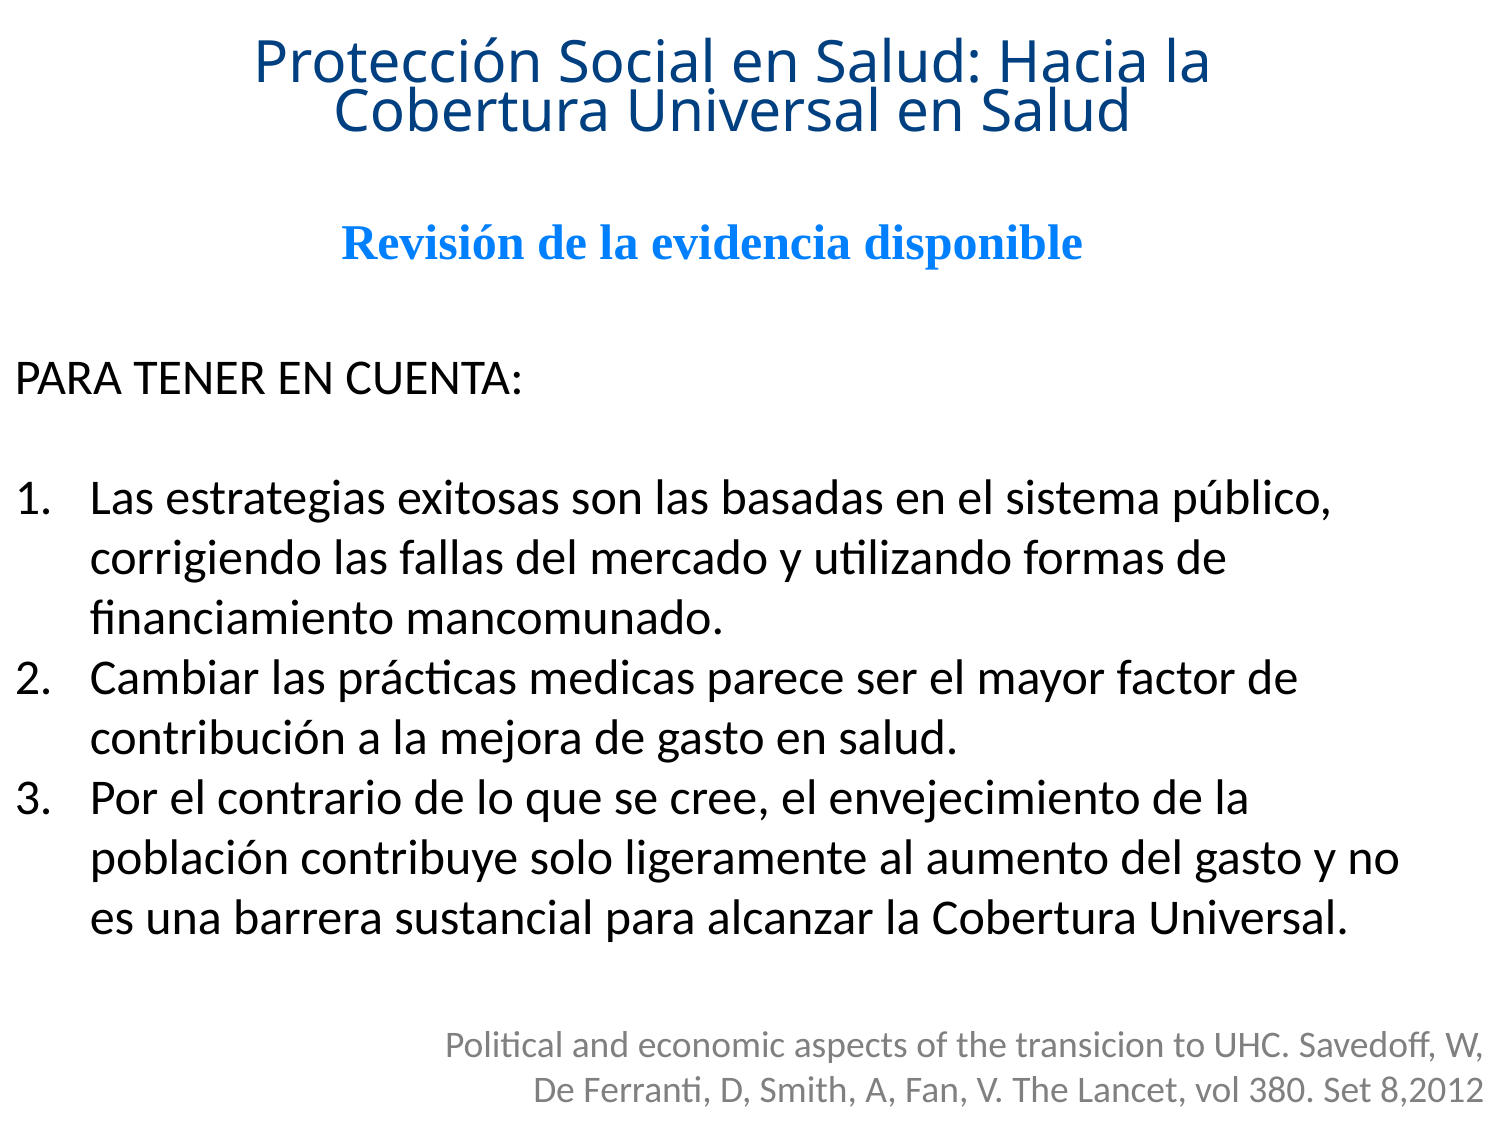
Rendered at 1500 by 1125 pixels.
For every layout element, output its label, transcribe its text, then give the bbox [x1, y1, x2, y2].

text_box Protección Social en Salud: Hacia la Cobertura Universal en Salud [95, 36, 1370, 130]
text_box PARA TENER EN CUENTA: Las estrategias exitosas son las basadas en el sistema público, corrigiendo las fallas del mercado y utilizando formas de financiamiento mancomunado. Cambiar las prácticas medicas parece ser el mayor factor de contribución a la mejora de gasto en salud. Por el contrario de lo que se cree, el envejecimiento de la población contribuye solo ligeramente al aumento del gasto y no es una barrera sustancial para alcanzar la Cobertura Universal. [0, 337, 1438, 1013]
text_box Political and economic aspects of the transicion to UHC. Savedoff, W, De Ferranti, D, Smith, A, Fan, V. The Lancet, vol 380. Set 8,2012 [399, 1012, 1500, 1118]
text_box Revisión de la evidencia disponible [299, 202, 1125, 278]
